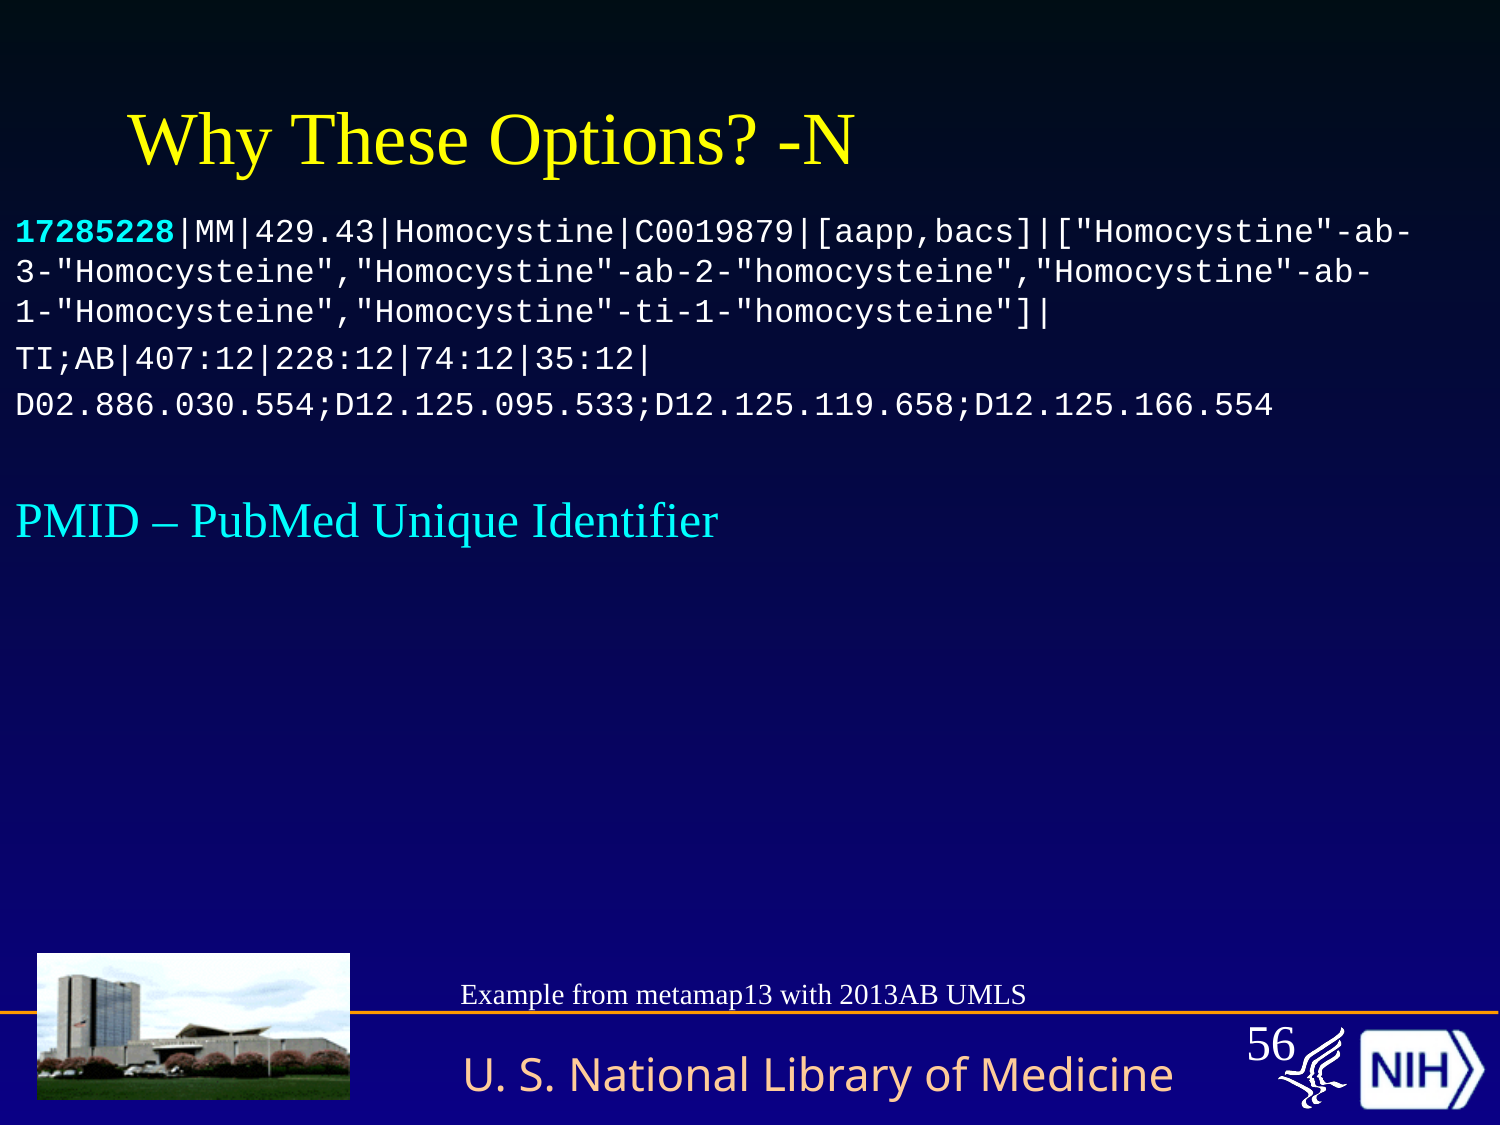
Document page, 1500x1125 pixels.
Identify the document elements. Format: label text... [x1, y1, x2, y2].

slide_number 56 [1231, 1002, 1340, 1082]
picture [37, 1010, 350, 1100]
list 17285228|MM|429.43|Homocystine|C0019879|[aapp,bacs]|["Homocystine"-ab-3-"Homocysteine","Homocystine"-ab-2-"homocysteine","Homocystine"-ab-1-"Homocysteine","Homocystine"-ti-1-"homocysteine"]| TI;AB|407:12|228:12|74:12|35:12| D02.886.030.554;D12.125.095.533;D12.125.119.658;D12.125.166.554 PMID – PubMed Unique Identifier [0, 201, 1500, 1010]
picture [1275, 1024, 1351, 1114]
picture [1359, 1028, 1488, 1113]
title Why These Options? -N [112, 74, 1388, 188]
text_box Example from metamap13 with 2013AB UMLS [445, 967, 1043, 1018]
